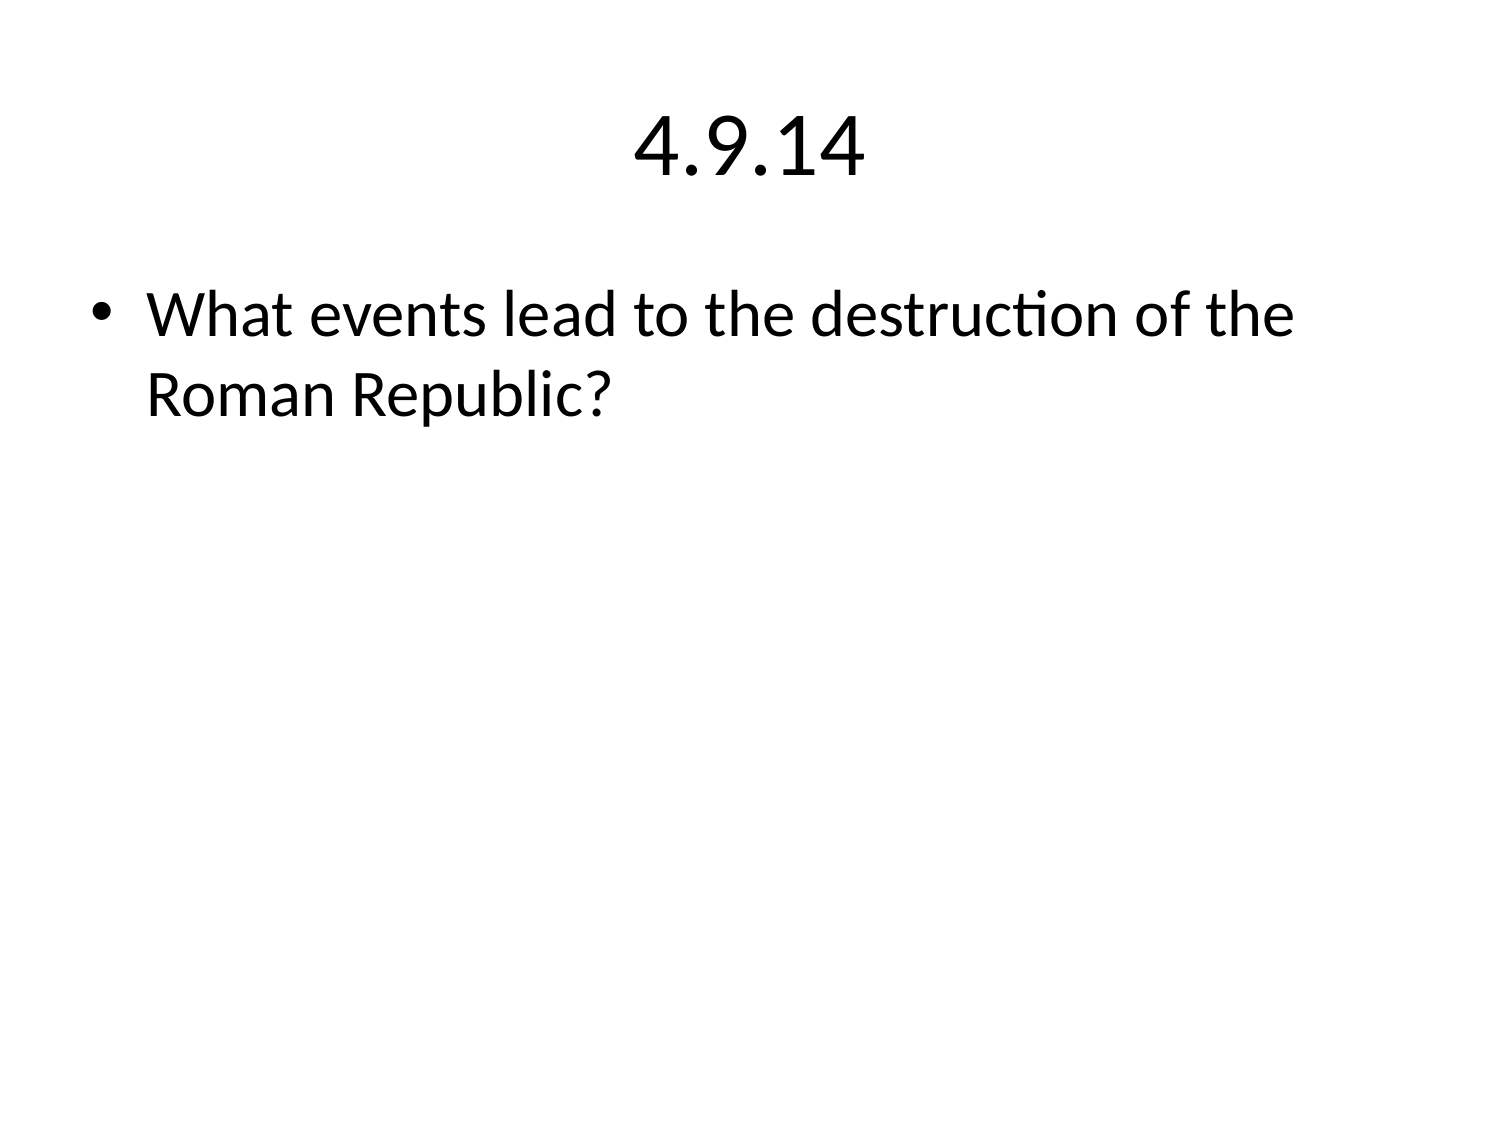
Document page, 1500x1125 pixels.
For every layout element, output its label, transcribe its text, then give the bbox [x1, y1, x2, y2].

list What events lead to the destruction of the Roman Republic? [75, 262, 1425, 1005]
title 4.9.14 [75, 45, 1425, 233]
